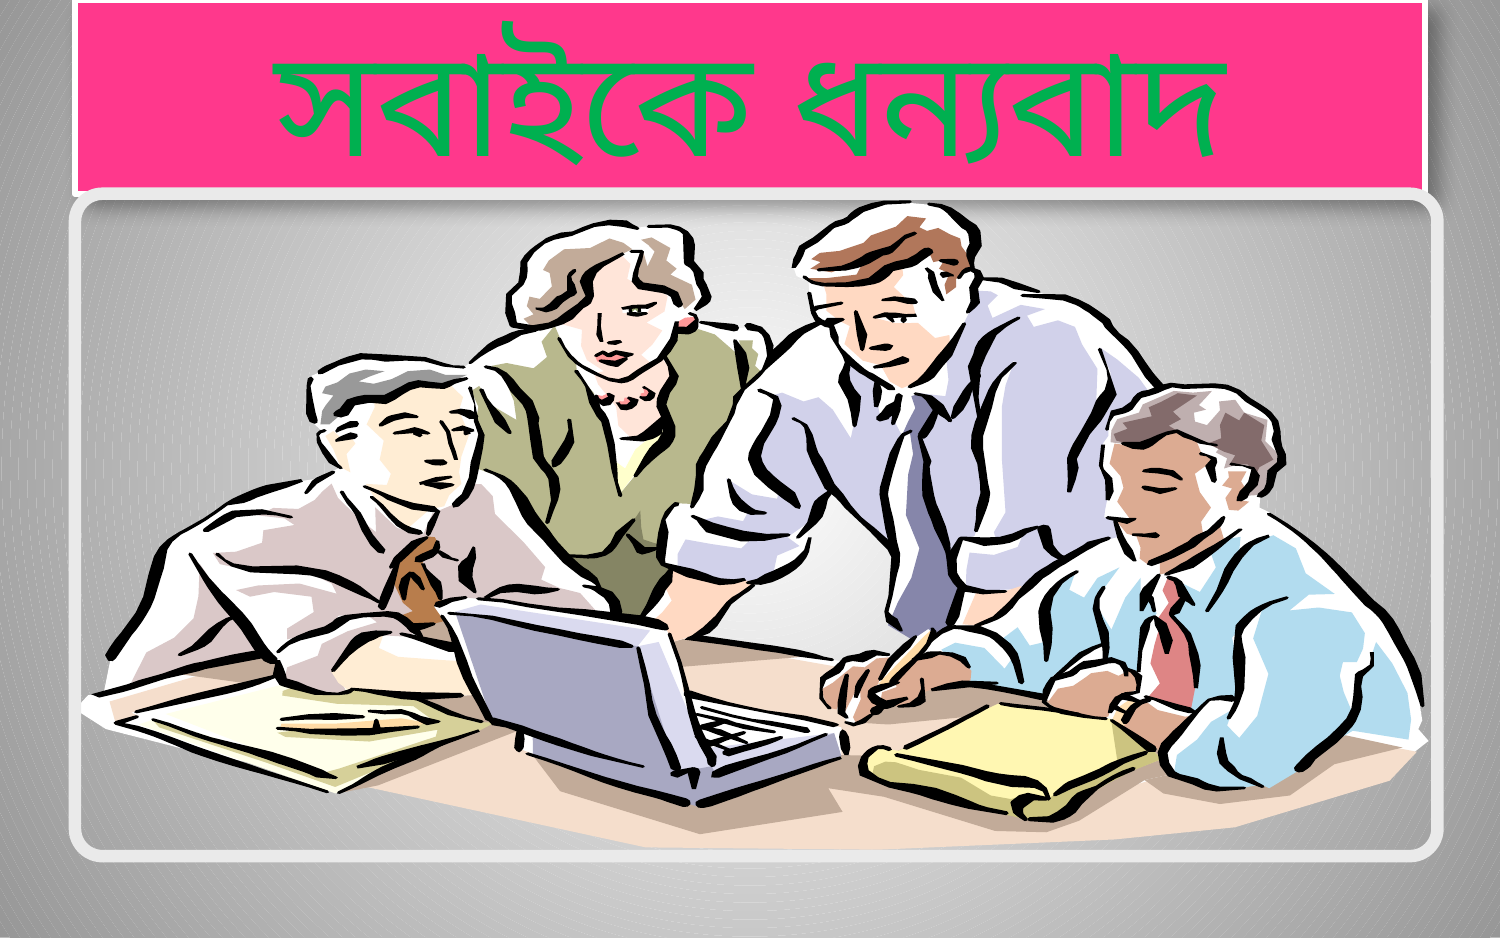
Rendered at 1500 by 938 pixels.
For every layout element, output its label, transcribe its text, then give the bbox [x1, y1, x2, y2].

title সবাইকে ধন্যবাদ [72, 0, 1428, 197]
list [74, 193, 1438, 857]
